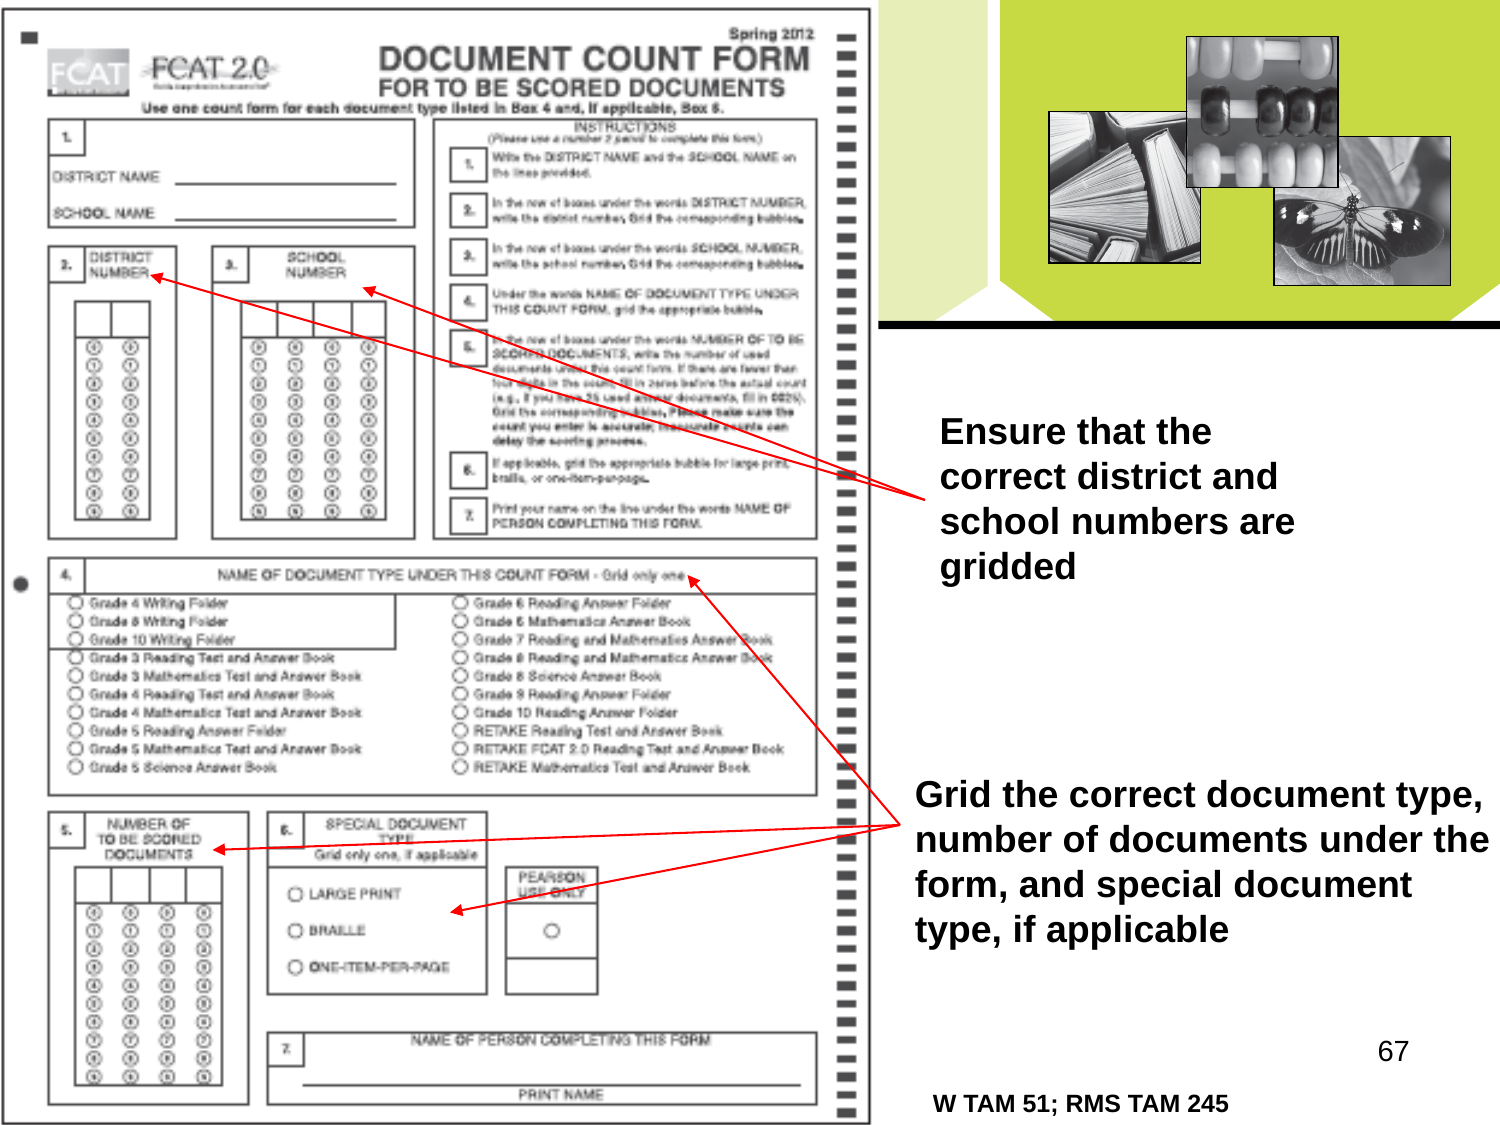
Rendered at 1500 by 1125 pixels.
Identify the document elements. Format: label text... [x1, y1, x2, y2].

picture [1275, 137, 1450, 285]
text_box W TAM 51; RMS TAM 245 [918, 1079, 1245, 1125]
text_box Grid the correct document type, number of documents under the form, and special document type, if applicable [899, 762, 1500, 958]
slide_number 67 [1074, 1024, 1426, 1103]
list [0, 0, 879, 1125]
text_box Ensure that the correct district and school numbers are gridded [924, 399, 1363, 595]
